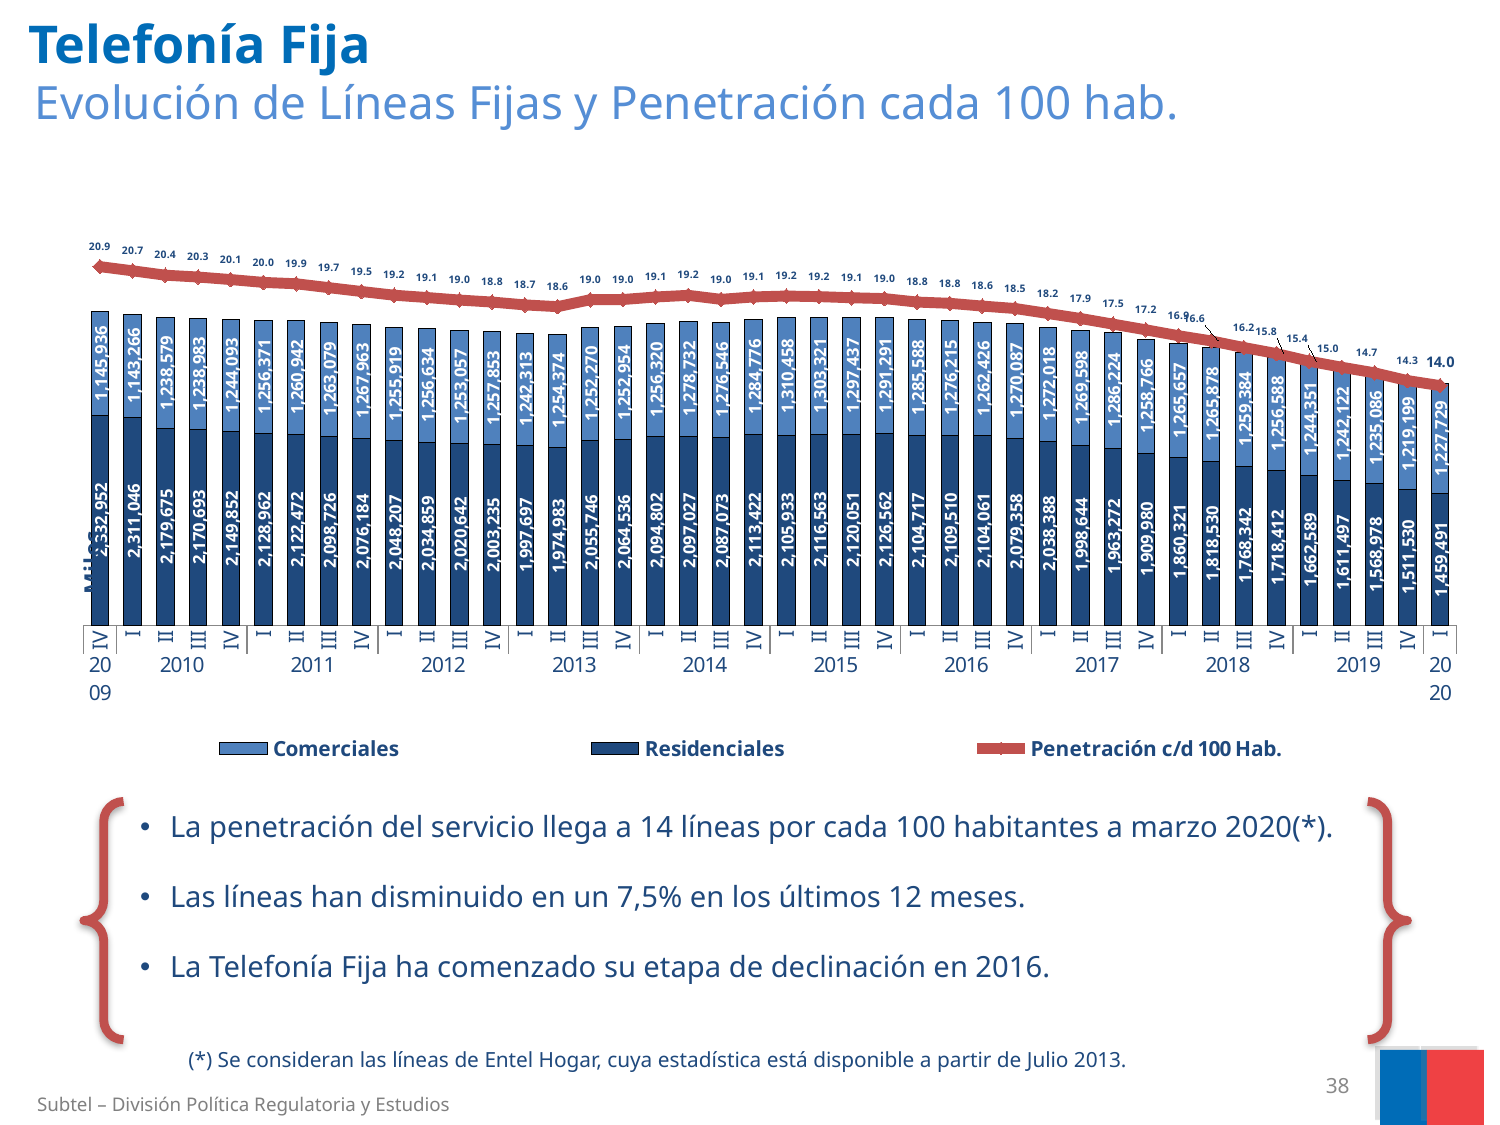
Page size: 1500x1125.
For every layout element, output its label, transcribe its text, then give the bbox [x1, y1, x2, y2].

chart [22, 174, 1480, 779]
slide_number 38 [1014, 1070, 1365, 1103]
text_box Subtel – División Política Regulatoria y Estudios [22, 1084, 823, 1123]
title Telefonía Fija Evolución de Líneas Fijas y Penetración cada 100 hab. [0, 3, 1408, 152]
text_box [80, 798, 1411, 1043]
text_box (*) Se consideran las líneas de Entel Hogar, cuya estadística está disponible a partir de Julio 2013. [41, 1039, 1274, 1080]
